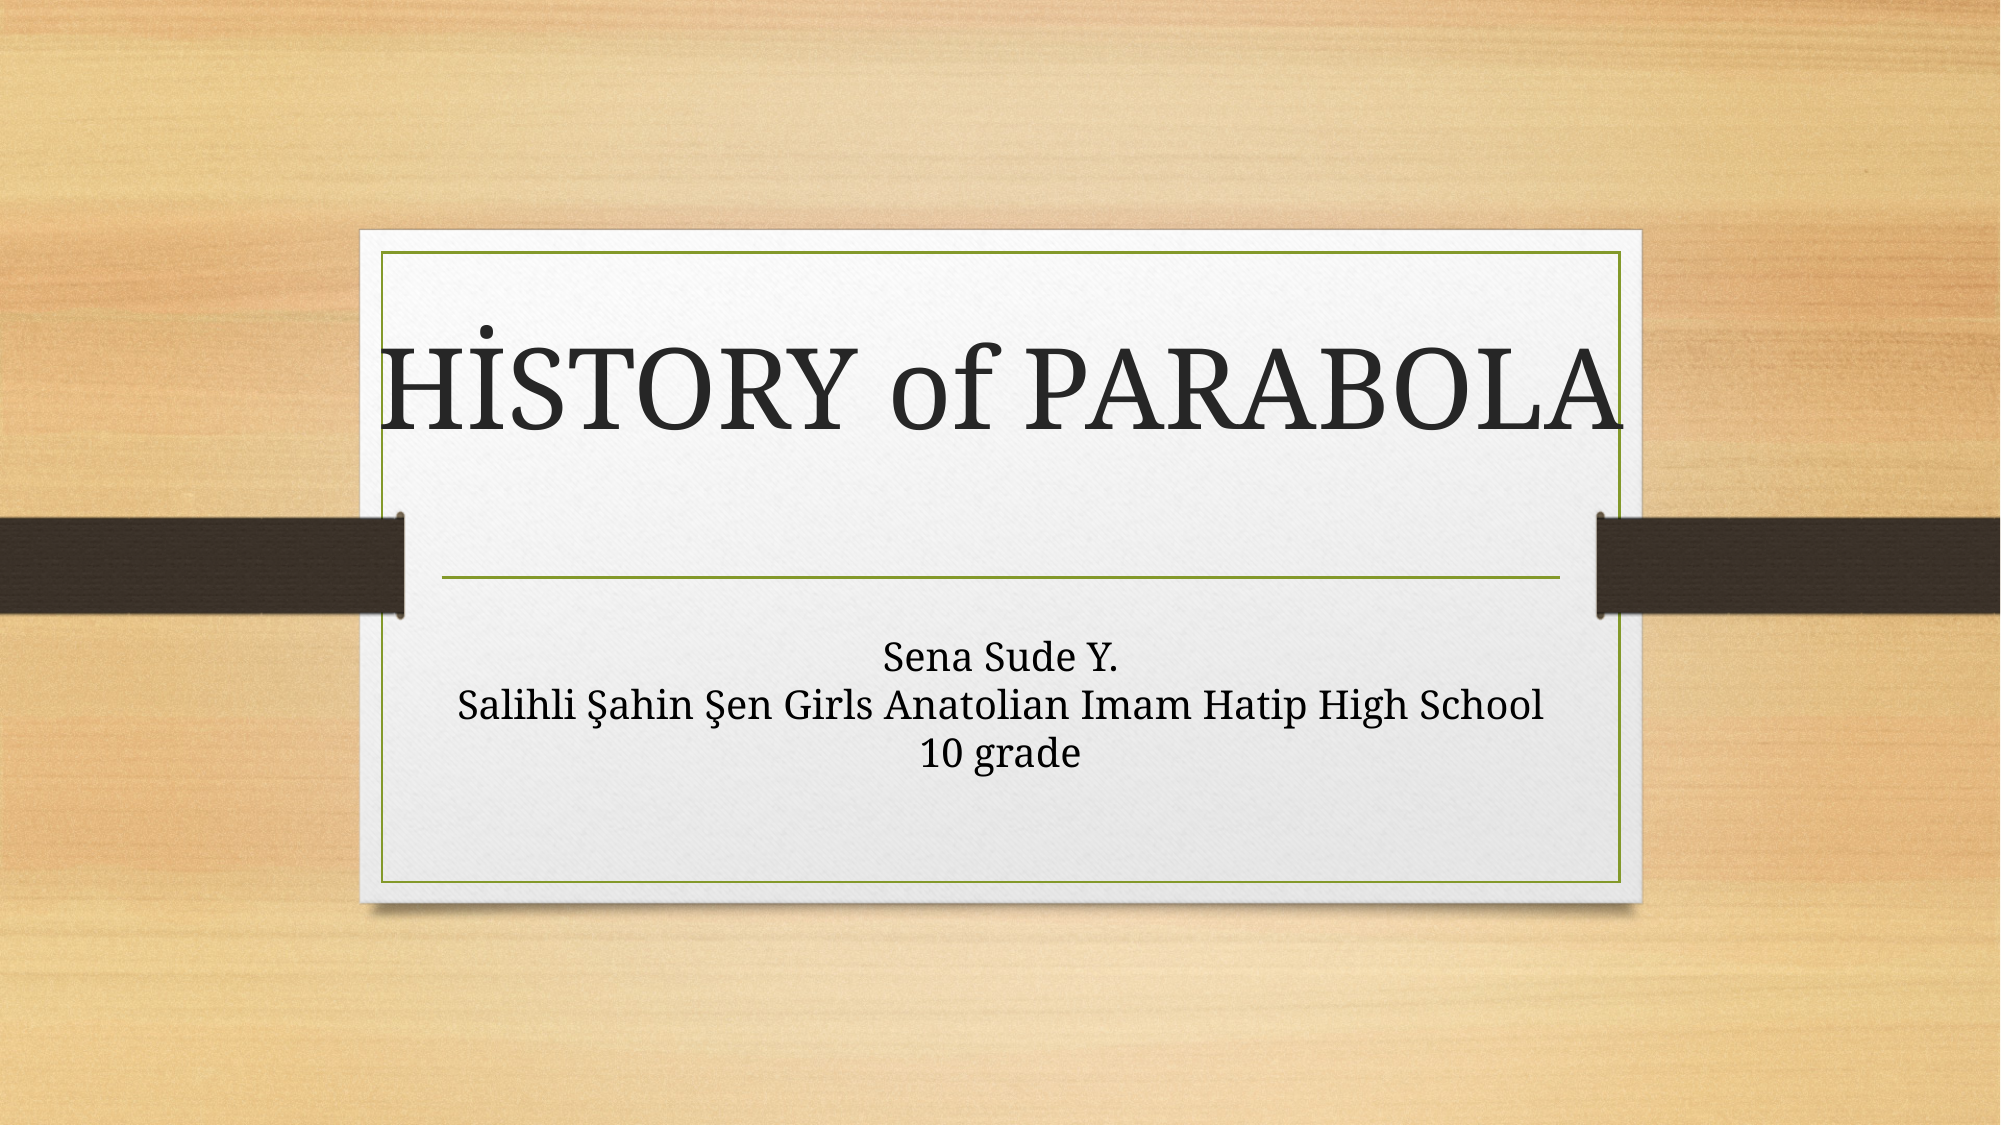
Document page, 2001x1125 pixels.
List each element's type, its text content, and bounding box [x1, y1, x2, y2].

subtitle Sena Sude Y. Salihli Şahin Şen Girls Anatolian Imam Hatip High School 10 grade [441, 624, 1560, 817]
picture [0, 0, 2001, 1125]
title HİSTORY of PARABOLA [333, 211, 1669, 460]
